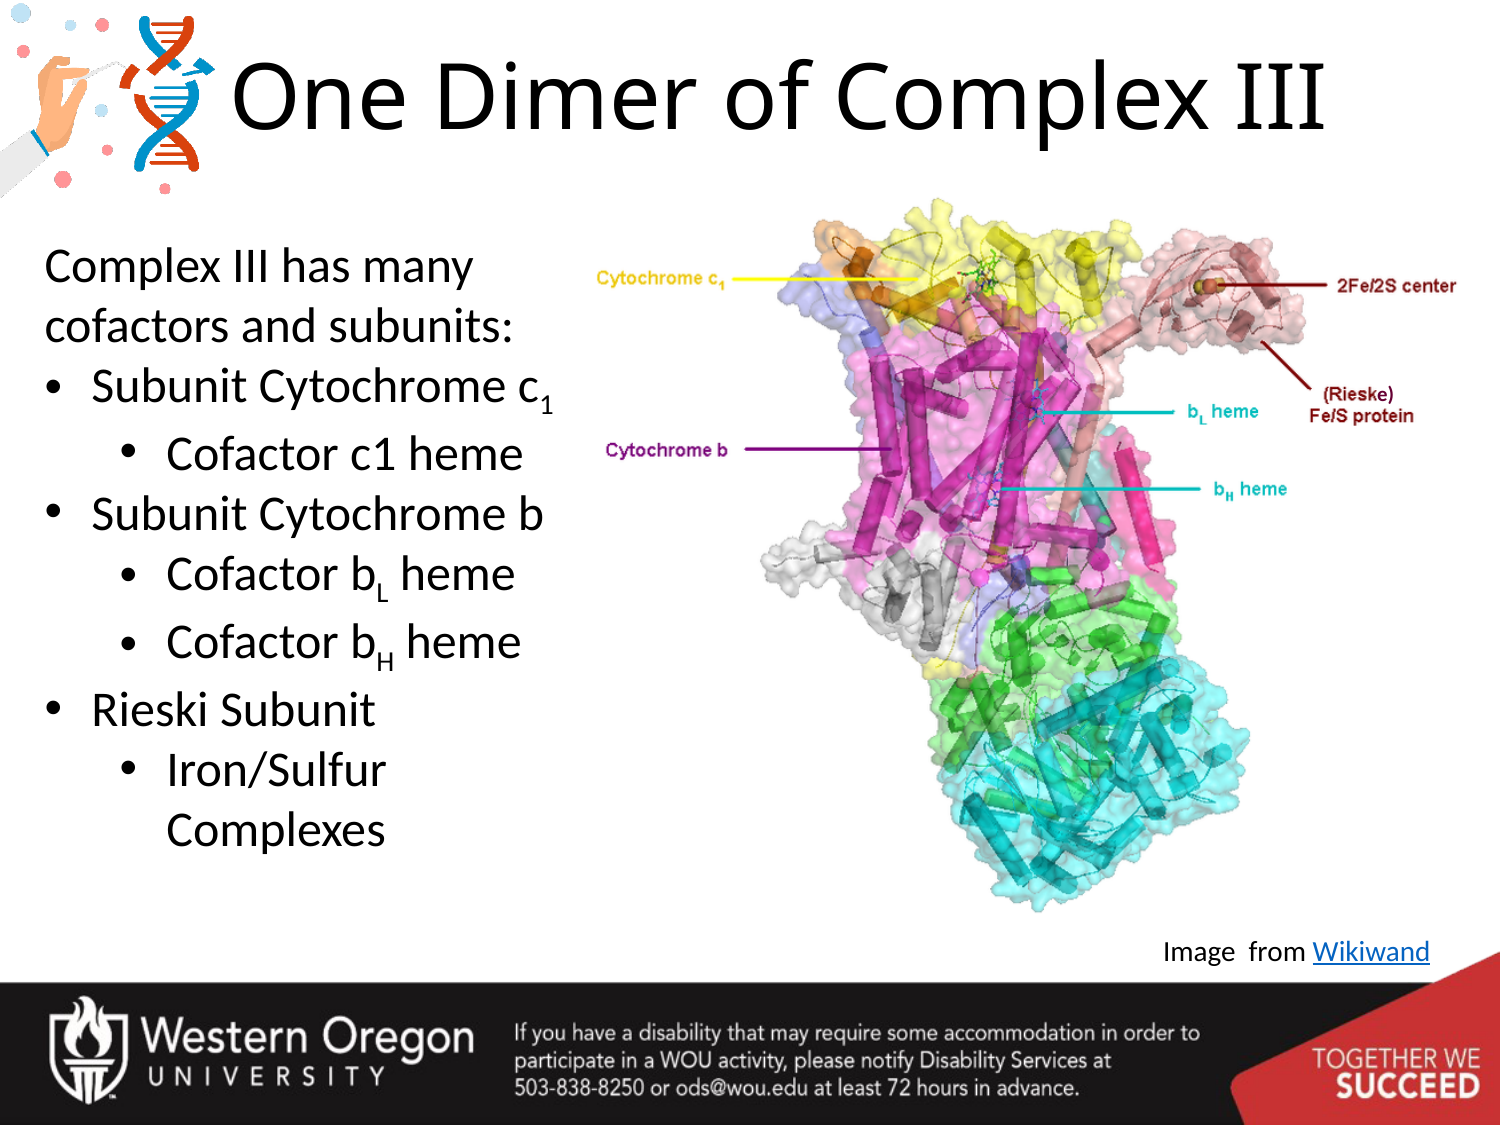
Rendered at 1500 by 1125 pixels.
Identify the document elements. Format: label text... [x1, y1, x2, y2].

text_box Complex III has many cofactors and subunits: Subunit Cytochrome c1 Cofactor c1 heme Subunit Cytochrome b Cofactor bL heme Cofactor bH heme Rieski Subunit Iron/Sulfur Complexes [29, 224, 620, 993]
picture [0, 3, 215, 198]
picture [0, 946, 1500, 1125]
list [578, 159, 1494, 941]
text_box Image from Wikiwand [1148, 941, 1452, 975]
title One Dimer of Complex III [214, 36, 1397, 165]
